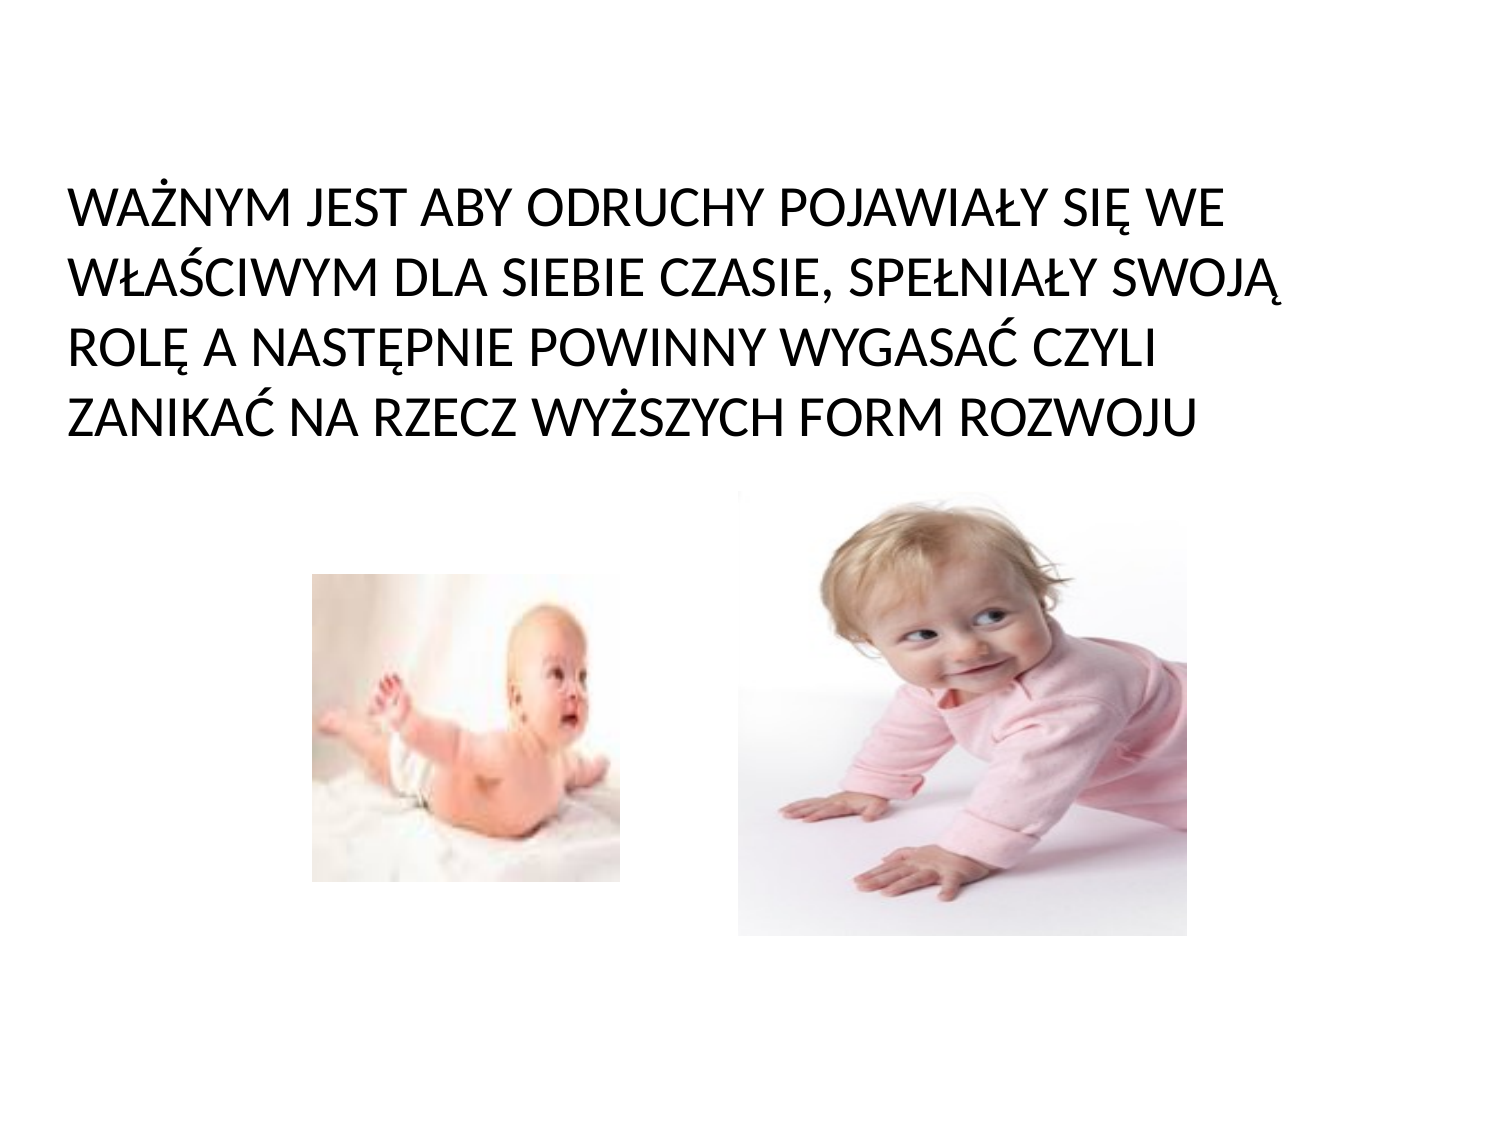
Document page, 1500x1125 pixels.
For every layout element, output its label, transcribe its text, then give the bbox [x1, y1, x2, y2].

text_box WAŻNYM JEST ABY ODRUCHY POJAWIAŁY SIĘ WE WŁAŚCIWYM DLA SIEBIE CZASIE, SPEŁNIAŁY SWOJĄ ROLĘ A NASTĘPNIE POWINNY WYGASAĆ CZYLI ZANIKAĆ NA RZECZ WYŻSZYCH FORM ROZWOJU [53, 160, 1376, 736]
picture [312, 574, 621, 882]
picture [737, 491, 1188, 936]
